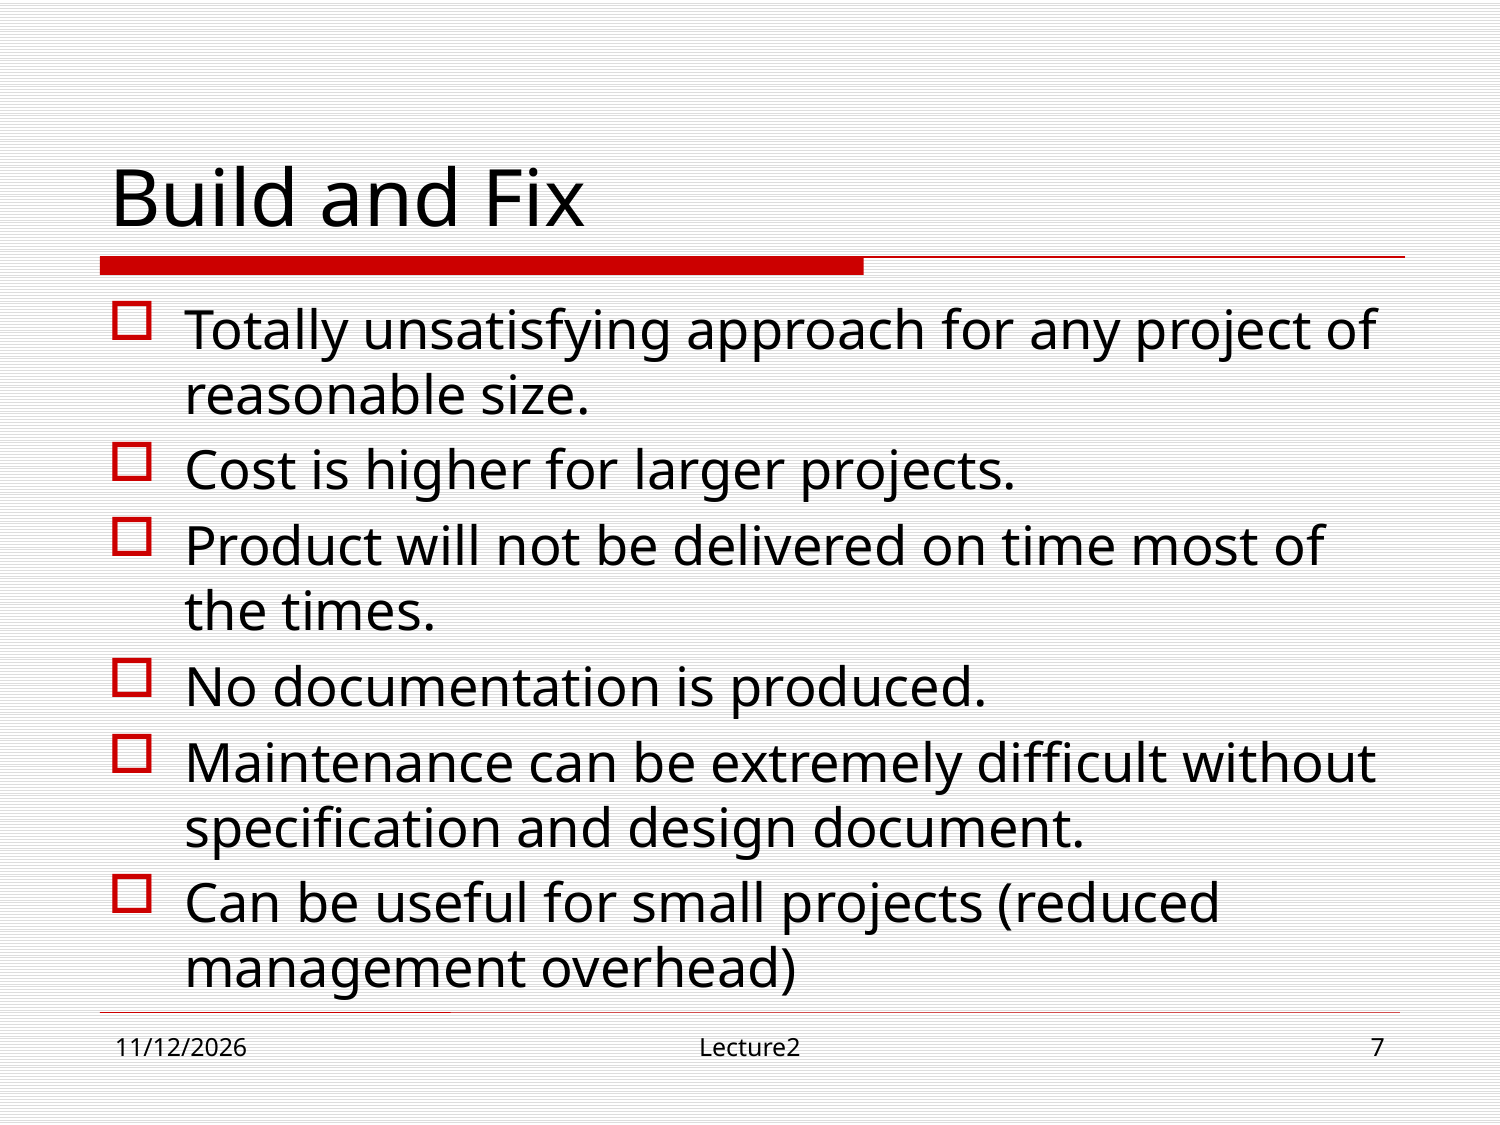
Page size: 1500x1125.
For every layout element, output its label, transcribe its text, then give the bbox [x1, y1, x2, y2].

title Build and Fix [94, 50, 1407, 250]
list Totally unsatisfying approach for any project of reasonable size. Cost is higher for larger projects. Product will not be delivered on time most of the times. No documentation is produced. Maintenance can be extremely difficult without specification and design document. Can be useful for small projects (reduced management overhead) [92, 287, 1406, 988]
footer Lecture2 [512, 1024, 988, 1103]
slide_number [99, 1024, 426, 1103]
slide_number 7 [1074, 1024, 1401, 1103]
